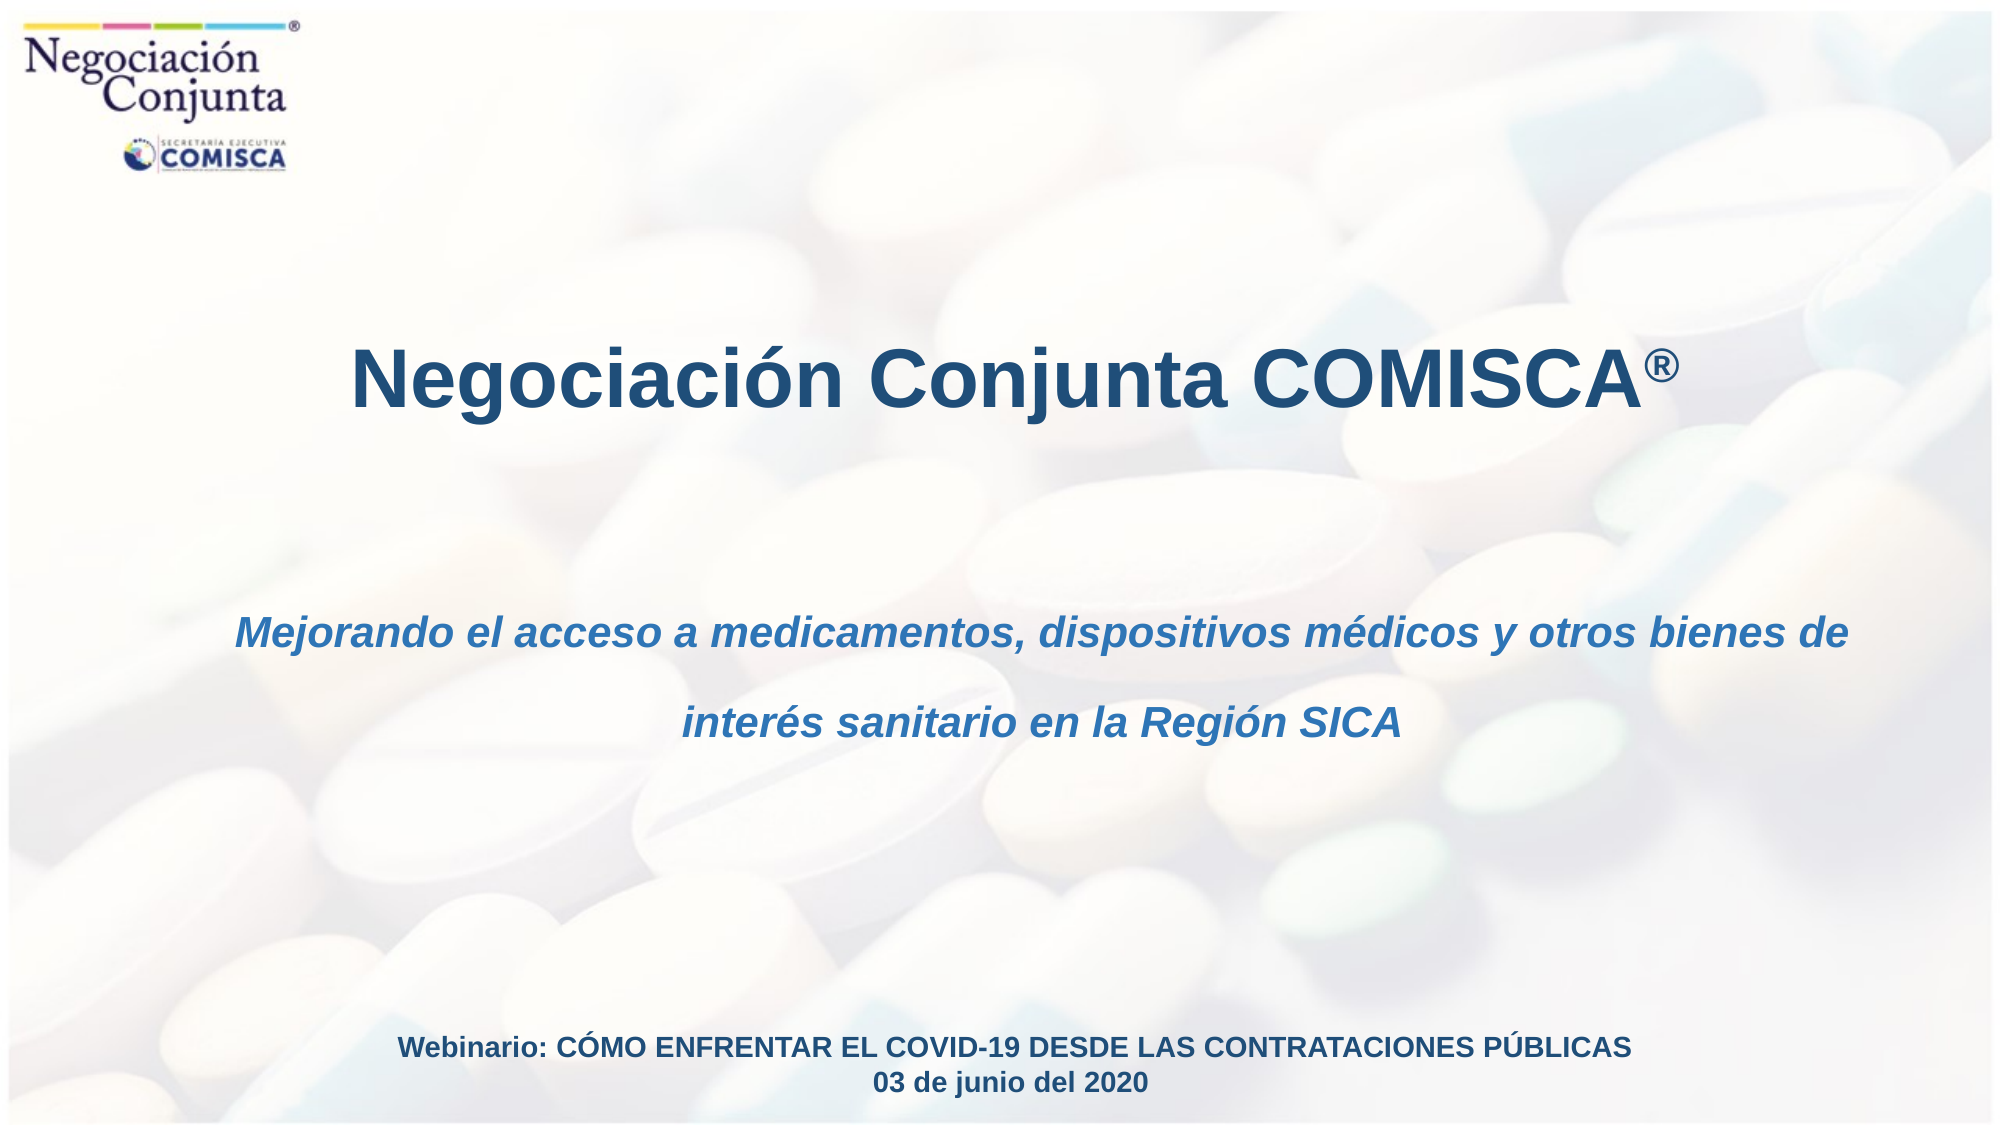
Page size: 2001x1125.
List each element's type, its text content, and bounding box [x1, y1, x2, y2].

text_box Webinario: CÓMO ENFRENTAR EL COVID-19 DESDE LAS CONTRATACIONES PÚBLICAS 03 de junio del 2020 [327, 1021, 1704, 1106]
text_box Mejorando el acceso a medicamentos, dispositivos médicos y otros bienes de interés sanitario en la Región SICA [170, 588, 1916, 783]
text_box Negociación Conjunta COMISCA® [170, 316, 1861, 432]
picture [0, 0, 2001, 1125]
